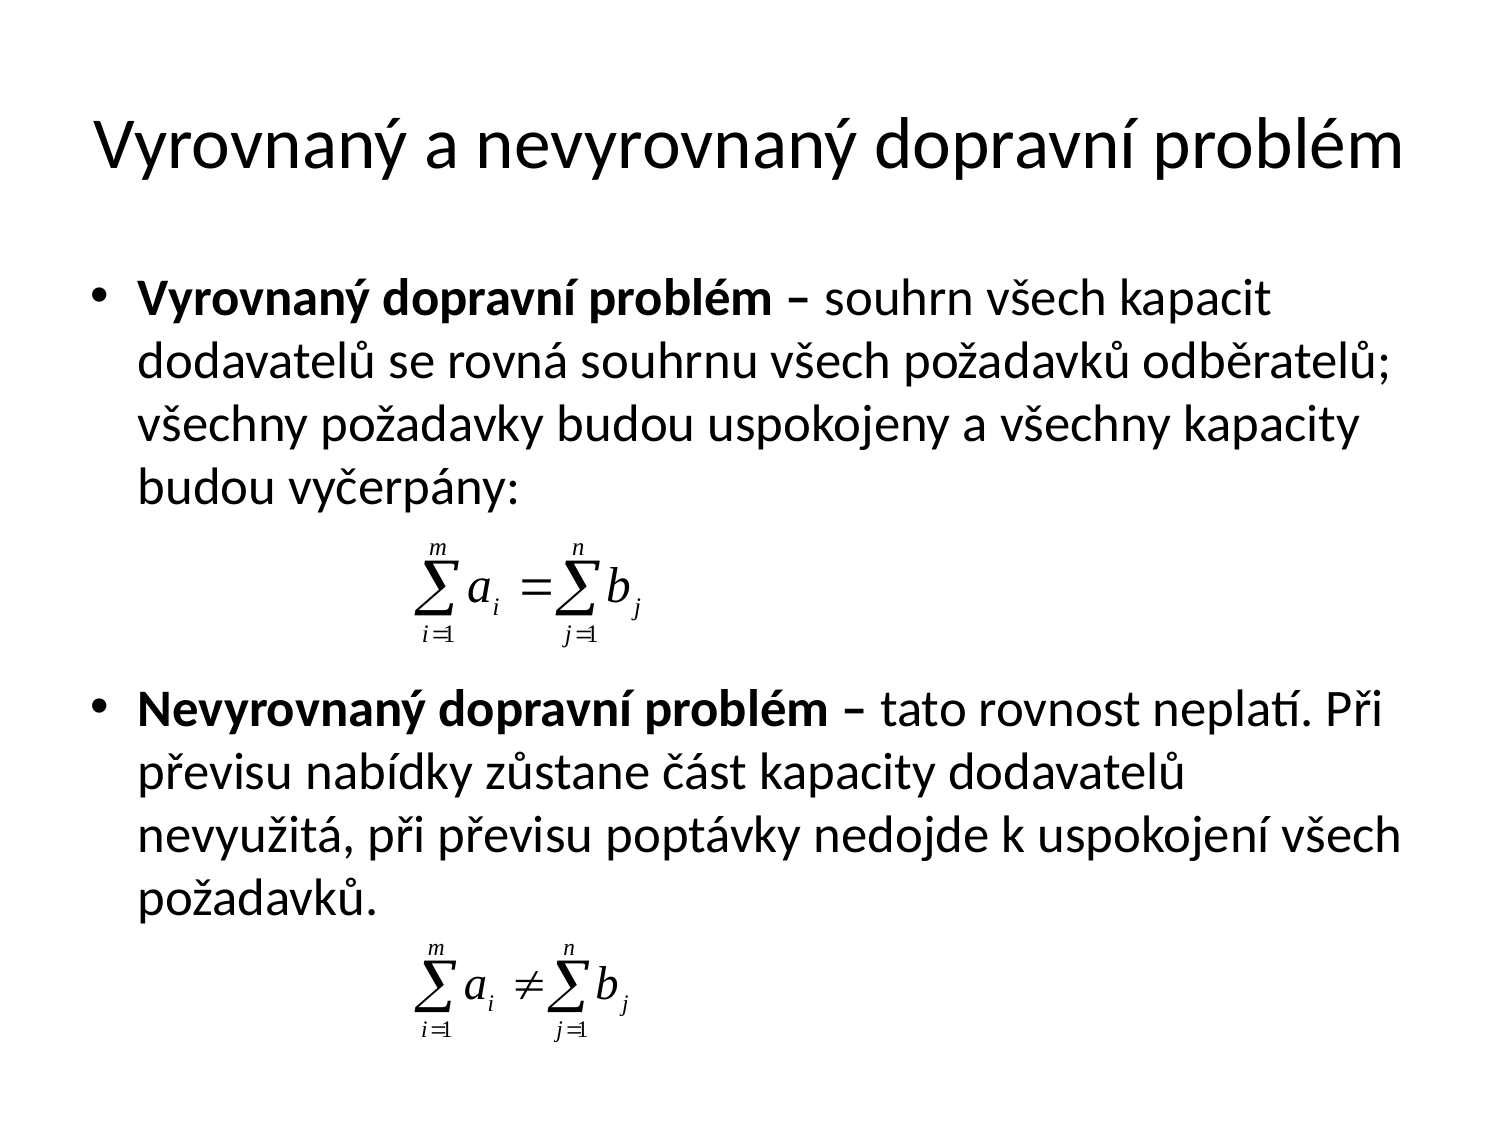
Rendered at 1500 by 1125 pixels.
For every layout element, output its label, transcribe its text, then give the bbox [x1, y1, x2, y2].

list Vyrovnaný dopravní problém – souhrn všech kapacit dodavatelů se rovná souhrnu všech požadavků odběratelů; všechny požadavky budou uspokojeny a všechny kapacity budou vyčerpány: Nevyrovnaný dopravní problém – tato rovnost neplatí. Při převisu nabídky zůstane část kapacity dodavatelů nevyužitá, při převisu poptávky nedojde k uspokojení všech požadavků. [75, 255, 1425, 1012]
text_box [407, 928, 644, 1052]
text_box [407, 526, 659, 658]
title Vyrovnaný a nevyrovnaný dopravní problém [75, 45, 1425, 233]
